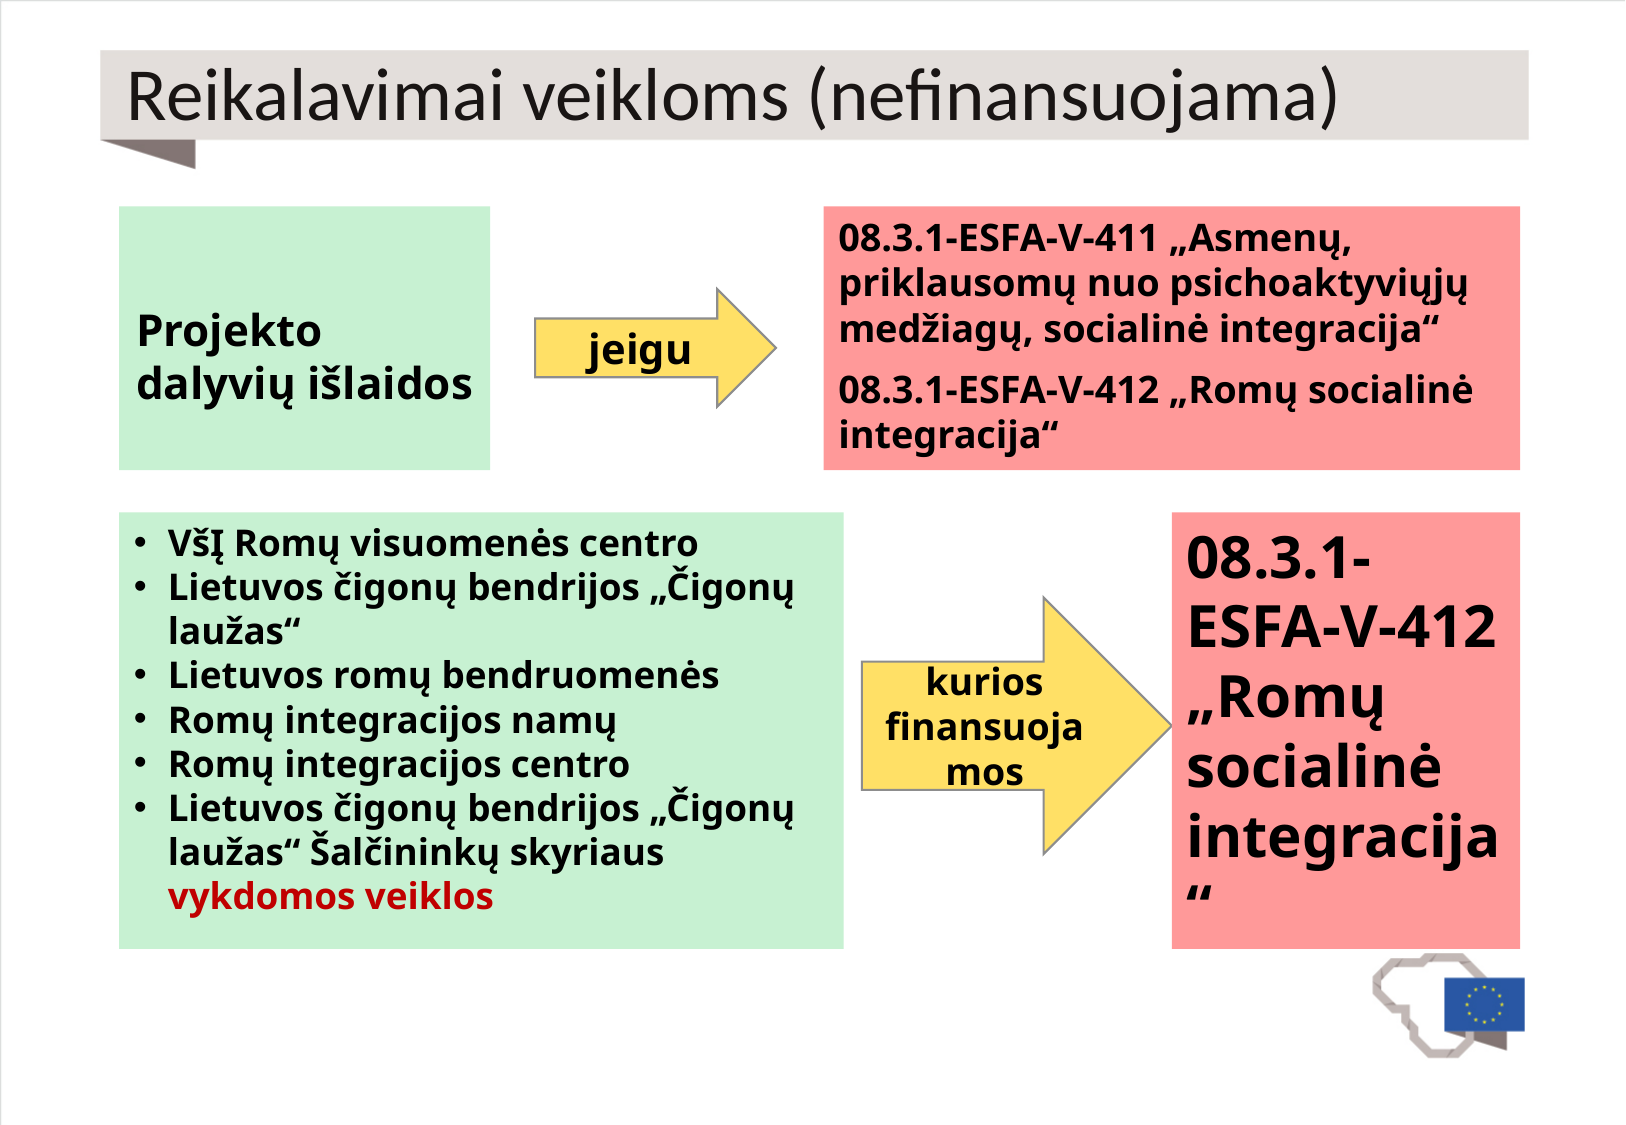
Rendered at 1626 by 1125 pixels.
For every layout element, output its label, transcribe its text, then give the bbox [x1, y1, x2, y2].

title Reikalavimai veikloms (nefinansuojama) [111, 52, 1514, 141]
text_box Projekto dalyvių išlaidos [119, 206, 491, 471]
text_box 08.3.1-ESFA-V-411 „Asmenų, priklausomų nuo psichoaktyviųjų medžiagų, socialinė integracija“ 08.3.1-ESFA-V-412 „Romų socialinė integracija“ [823, 206, 1521, 471]
text_box 08.3.1-ESFA-V-412 „Romų socialinė integracija“ [1171, 512, 1521, 949]
text_box jeigu [534, 286, 778, 410]
picture [0, 0, 1626, 1125]
text_box kurios finansuojamos [860, 594, 1171, 857]
text_box VšĮ Romų visuomenės centro Lietuvos čigonų bendrijos „Čigonų laužas“ Lietuvos romų bendruomenės Romų integracijos namų Romų integracijos centro Lietuvos čigonų bendrijos „Čigonų laužas“ Šalčininkų skyriaus vykdomos veiklos [119, 512, 844, 949]
